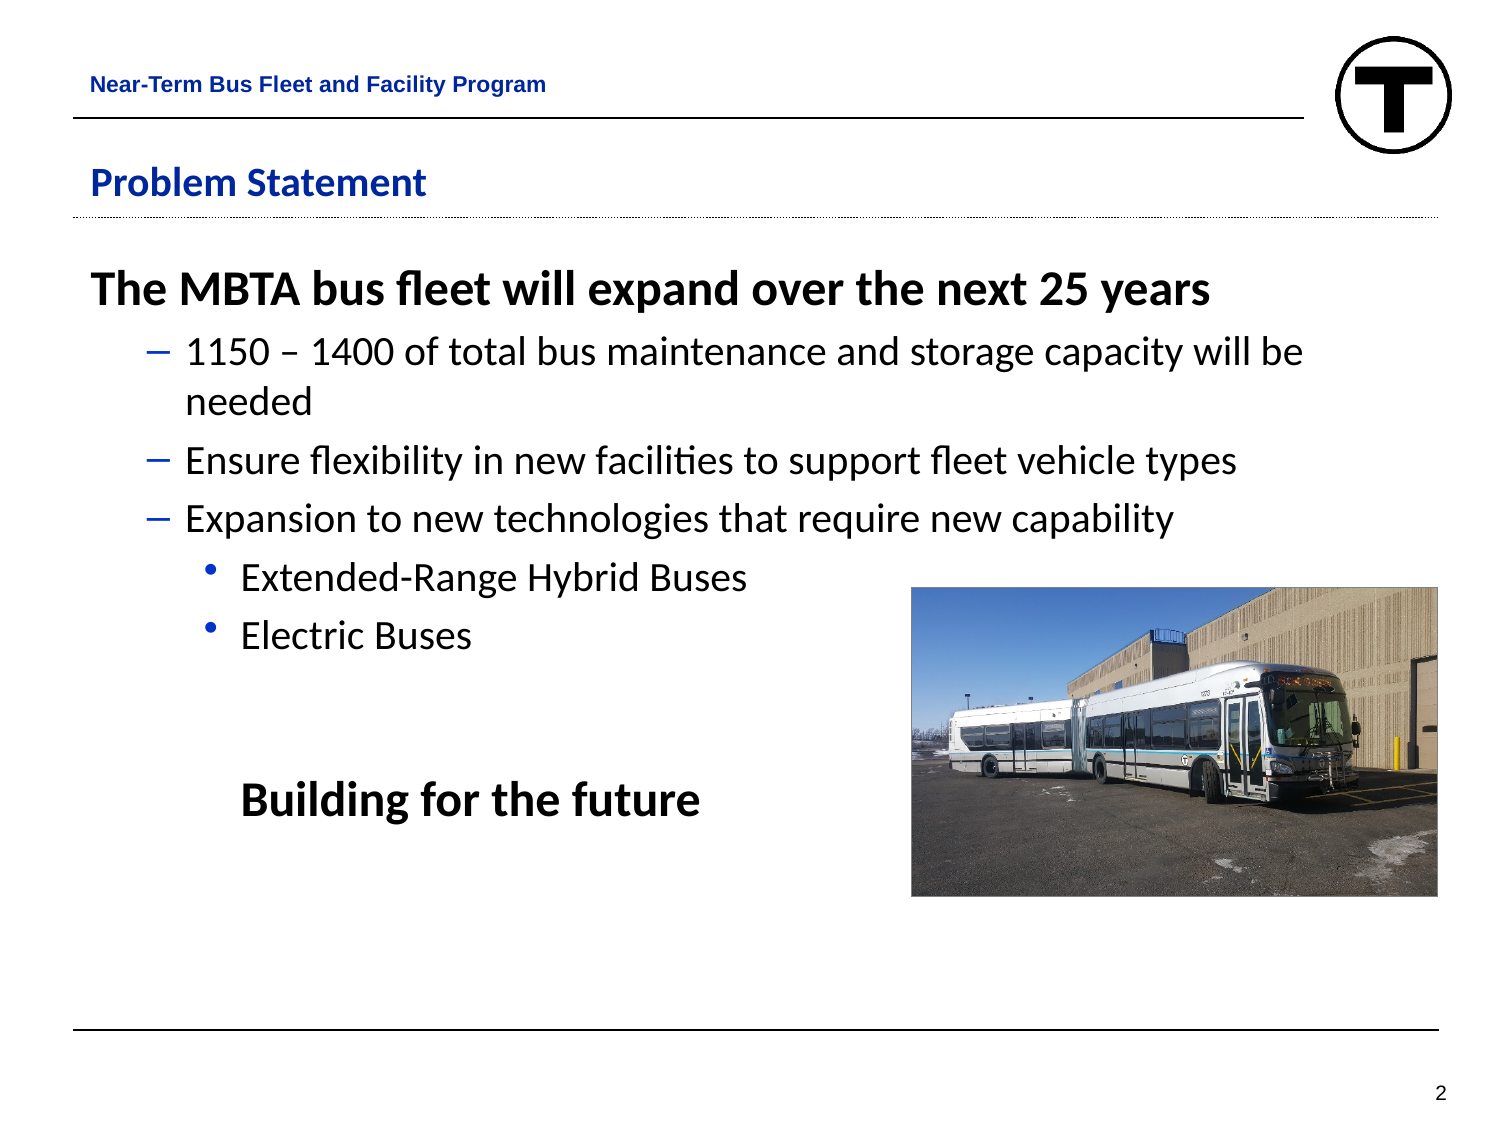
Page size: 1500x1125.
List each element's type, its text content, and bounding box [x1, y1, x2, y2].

text_box Near-Term Bus Fleet and Facility Program [75, 62, 1250, 105]
picture [1335, 36, 1452, 154]
picture [911, 587, 1438, 897]
text_box The MBTA bus fleet will expand over the next 25 years 1150 – 1400 of total bus maintenance and storage capacity will be needed Ensure flexibility in new facilities to support fleet vehicle types Expansion to new technologies that require new capability Extended-Range Hybrid Buses Electric Buses Building for the future [75, 248, 1438, 963]
title Problem Statement [75, 136, 1348, 213]
